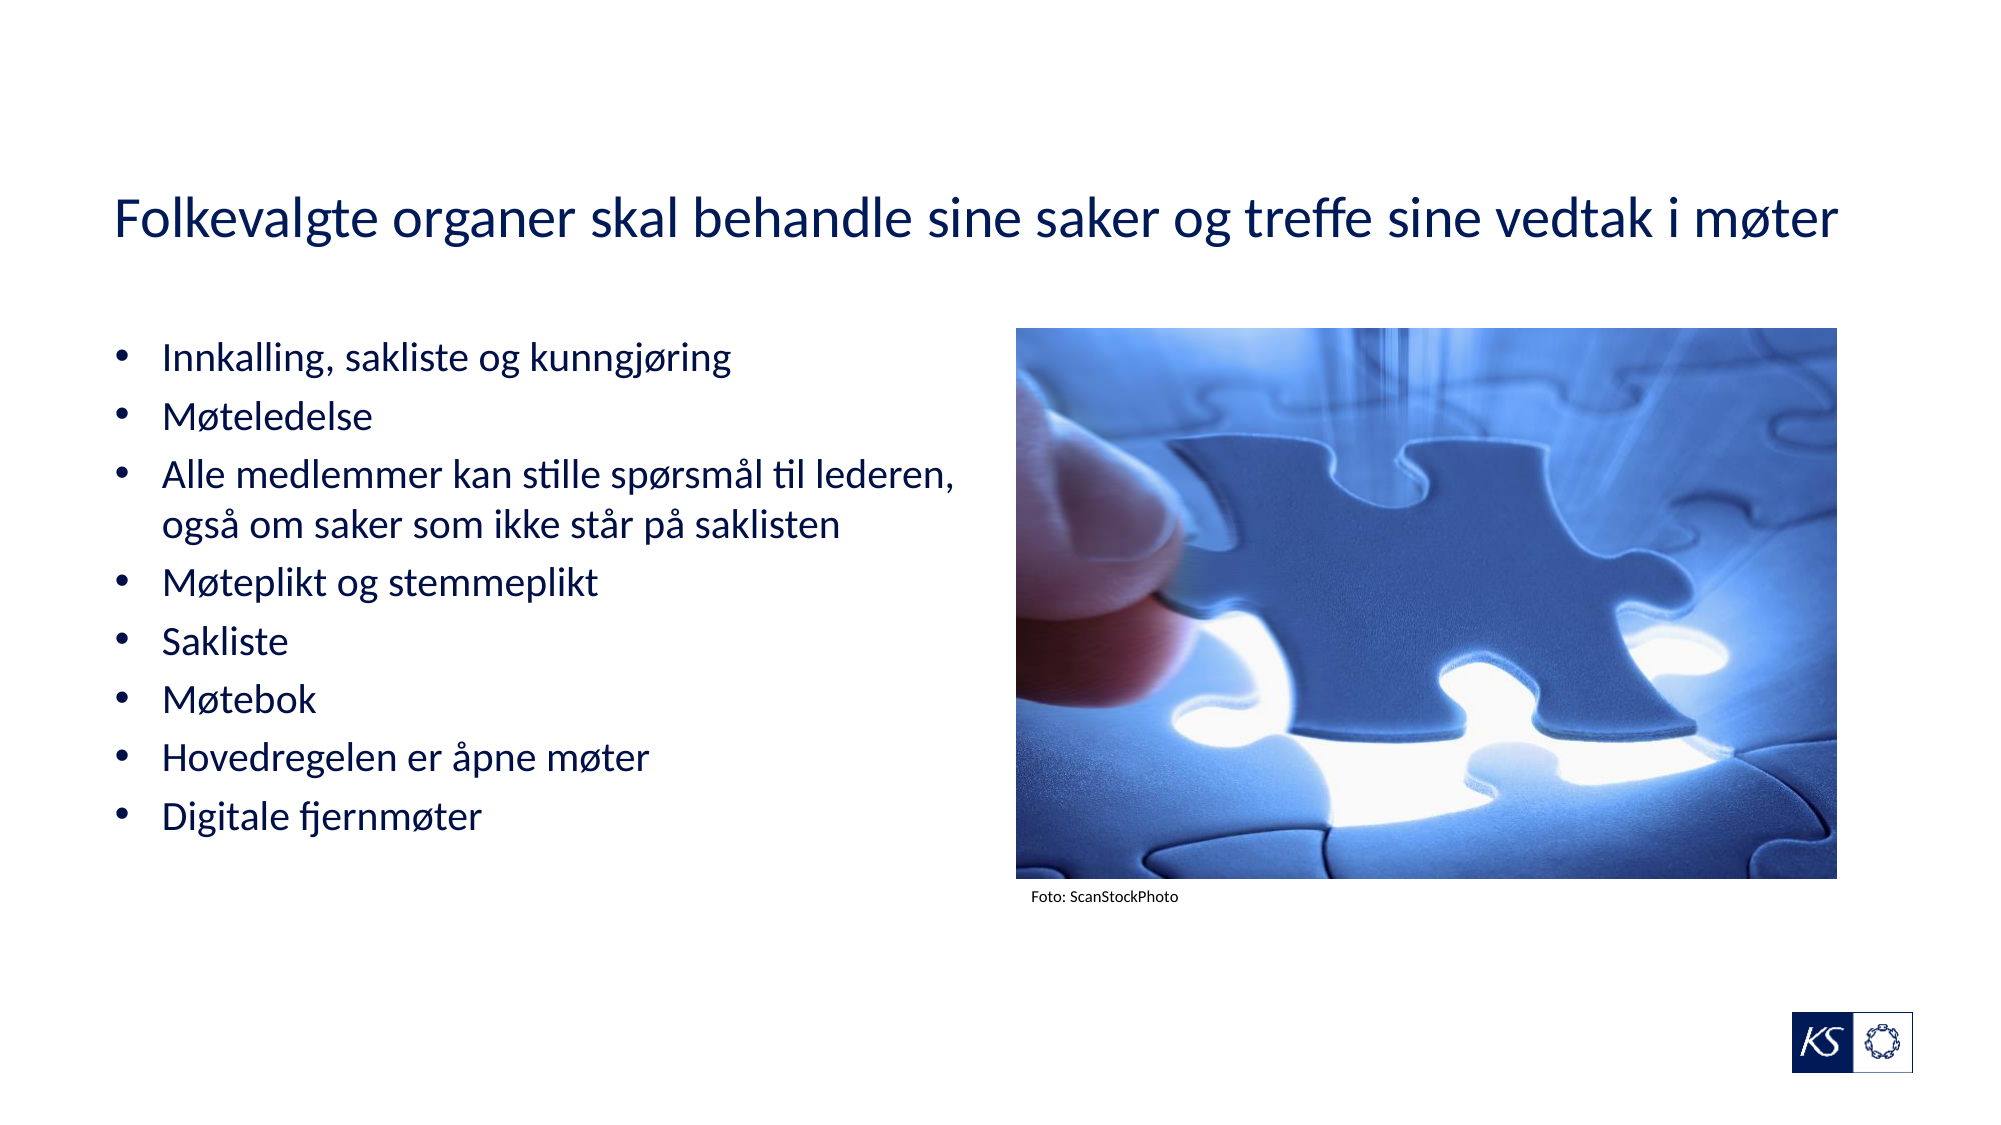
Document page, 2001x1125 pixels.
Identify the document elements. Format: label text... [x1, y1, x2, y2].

list Innkalling, sakliste og kunngjøring Møteledelse Alle medlemmer kan stille spørsmål til lederen, også om saker som ikke står på saklisten Møteplikt og stemmeplikt Sakliste Møtebok Hovedregelen er åpne møter Digitale fjernmøter [99, 322, 984, 928]
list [1016, 328, 1837, 880]
picture [1792, 1012, 1913, 1073]
text_box Foto: ScanStockPhoto [1016, 885, 1232, 914]
title Folkevalgte organer skal behandle sine saker og treffe sine vedtak i møter [99, 119, 1900, 308]
